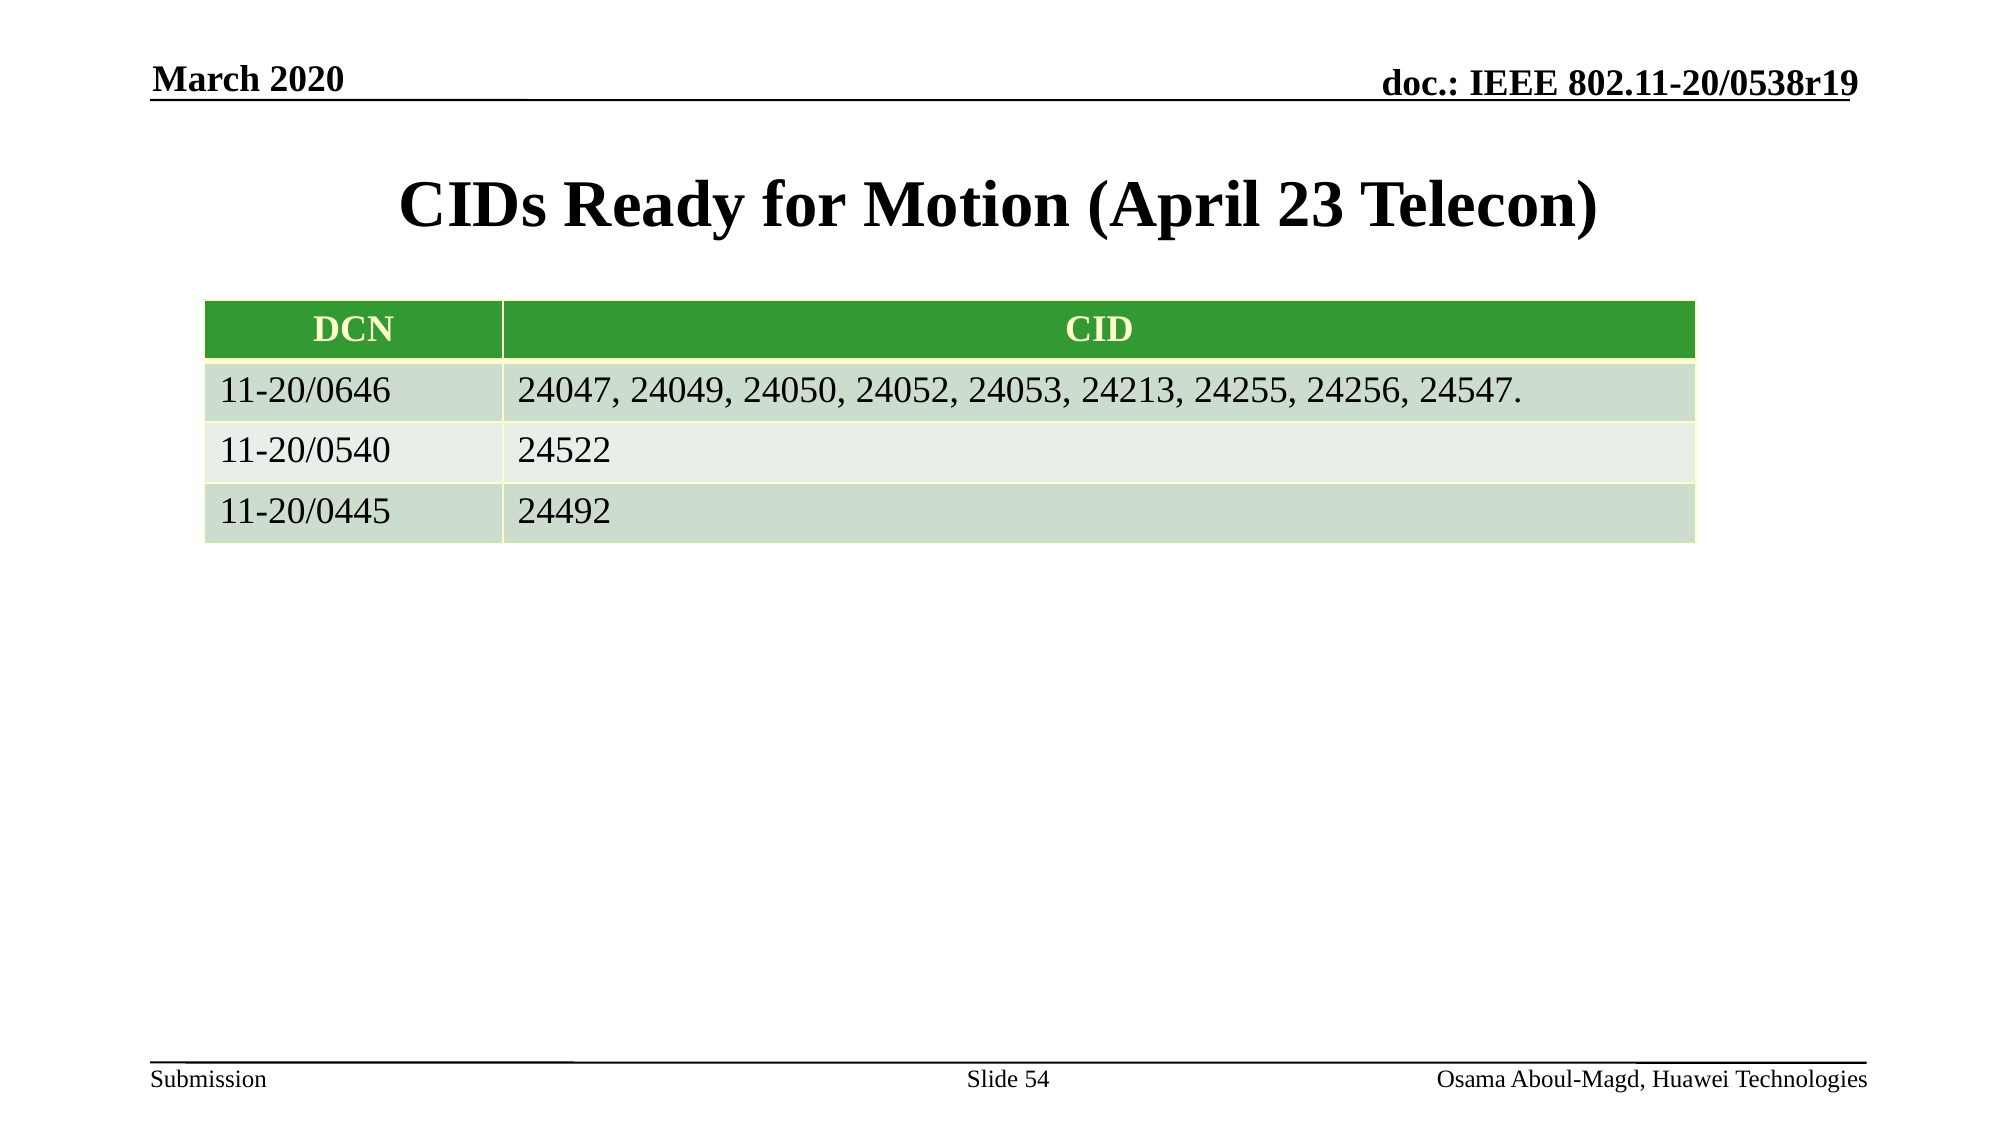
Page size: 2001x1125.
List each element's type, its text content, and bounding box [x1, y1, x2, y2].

footer Osama Aboul-Magd, Huawei Technologies [1171, 1061, 1869, 1093]
table_header CID [504, 301, 1695, 358]
title CIDs Ready for Motion (April 23 Telecon) [149, 112, 1850, 288]
table_header DCN [205, 301, 502, 358]
slide_number Slide 54 [950, 1061, 1067, 1123]
table_cell 24522 [504, 423, 1695, 482]
table_cell 24492 [504, 484, 1695, 543]
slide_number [152, 54, 563, 100]
table_cell 11-20/0445 [205, 484, 502, 543]
table_cell 24047, 24049, 24050, 24052, 24053, 24213, 24255, 24256, 24547. [504, 364, 1695, 421]
table_cell 11-20/0646 [205, 364, 502, 421]
table_cell 11-20/0540 [205, 423, 502, 482]
